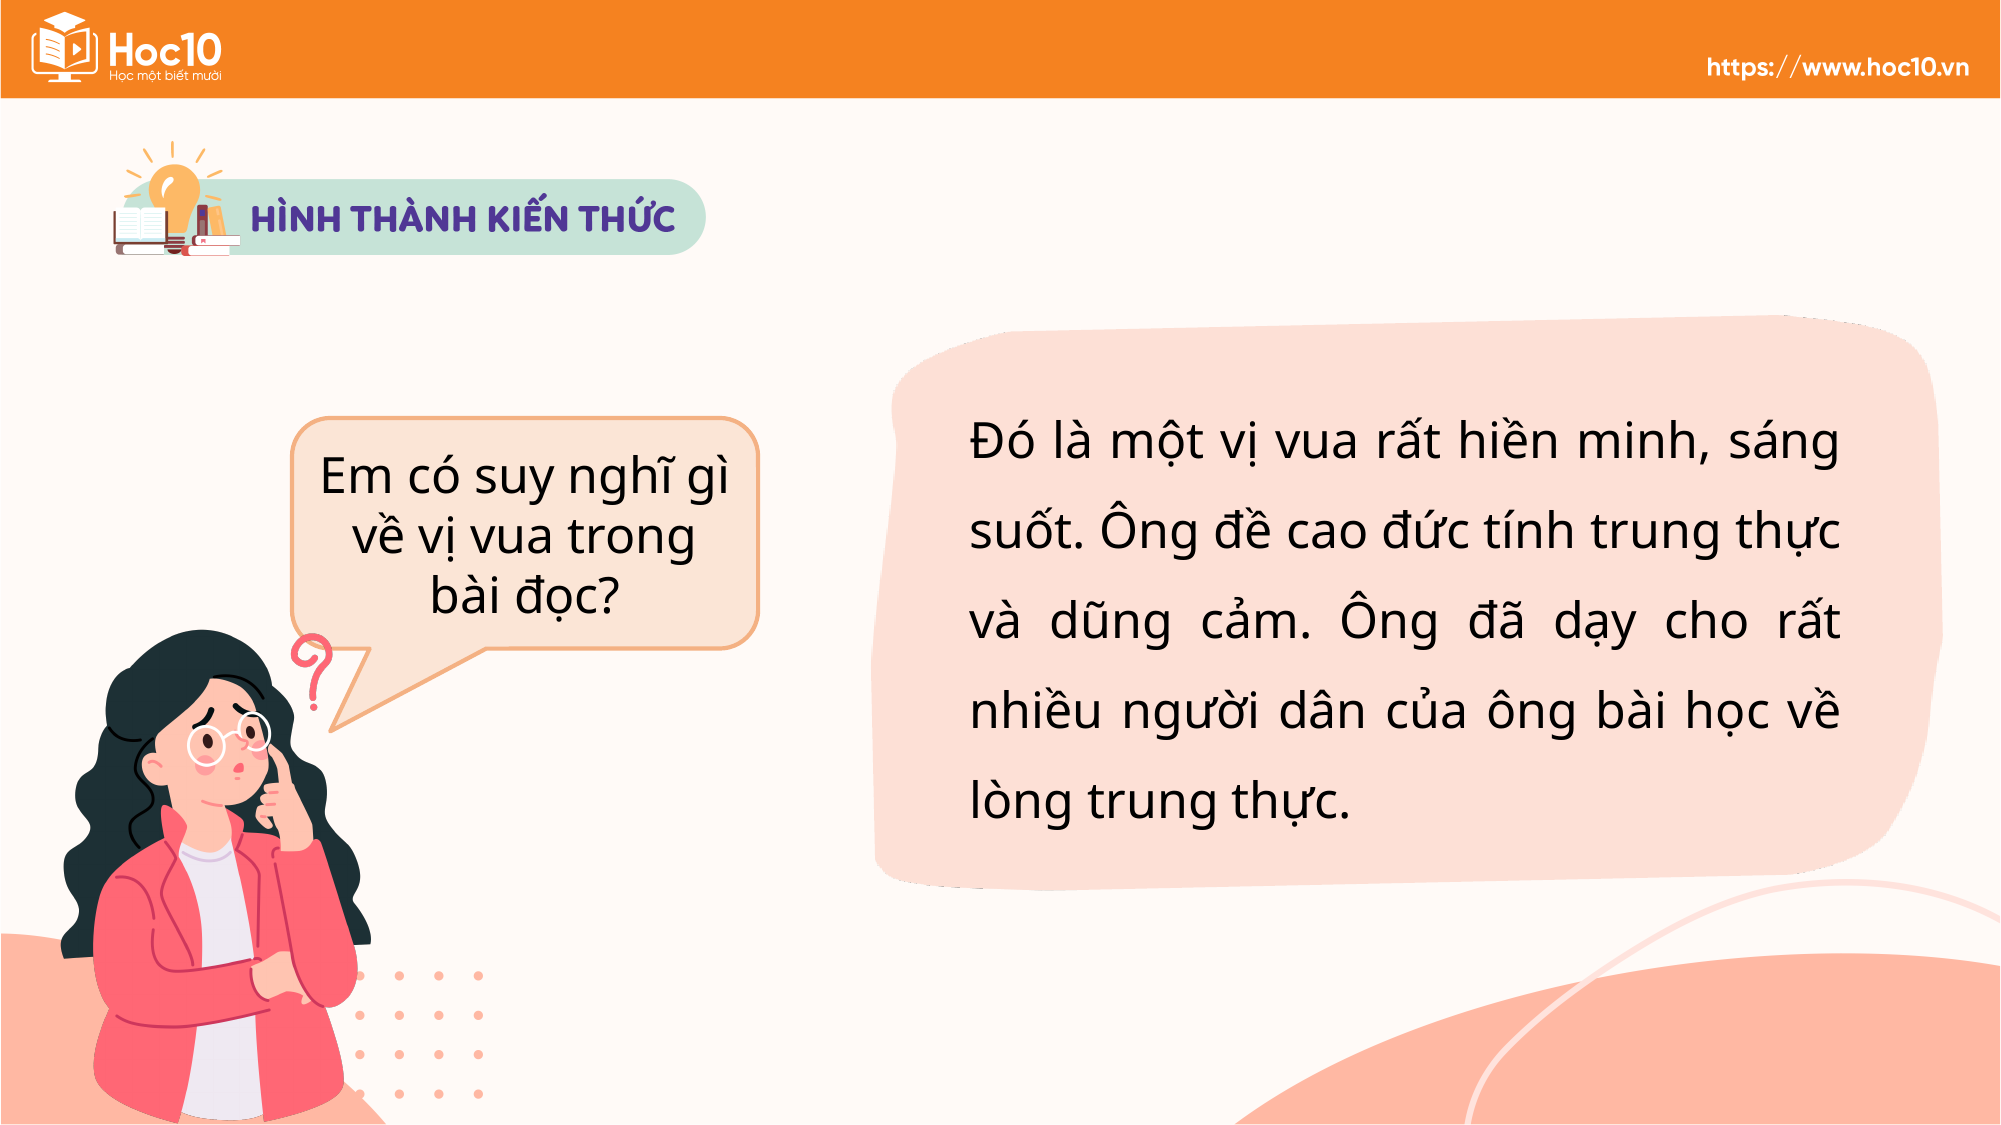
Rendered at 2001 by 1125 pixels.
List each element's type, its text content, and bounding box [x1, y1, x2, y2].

picture [0, 0, 2001, 1125]
text_box Em có suy nghĩ gì về vị vua trong bài đọc? [291, 417, 759, 709]
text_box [869, 322, 1943, 883]
